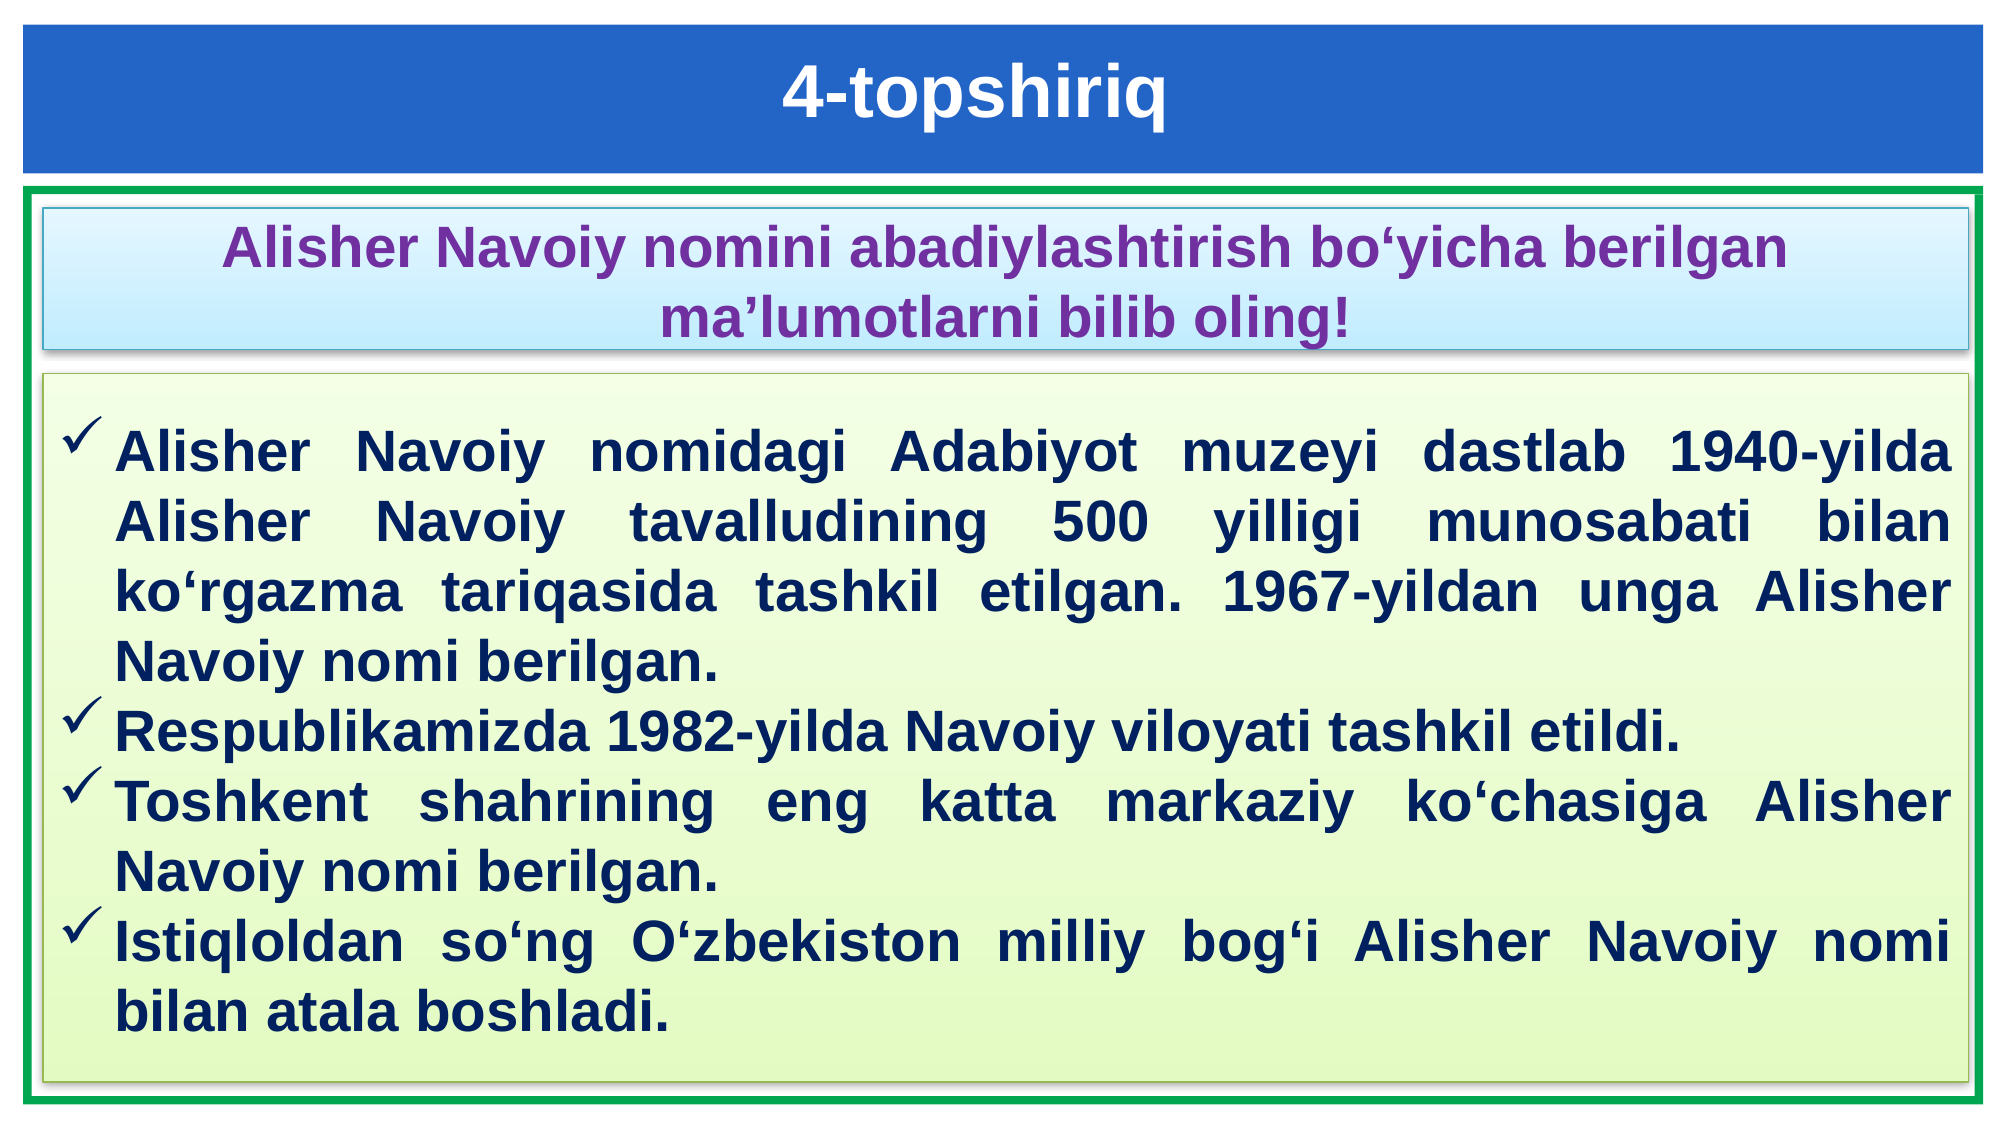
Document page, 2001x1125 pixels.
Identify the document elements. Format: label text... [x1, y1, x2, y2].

text_box Alisher Navoiy nomidagi Adabiyot muzeyi dastlab 1940-yilda Alisher Navoiy tavalludining 500 yilligi munosabati bilan ko‘rgazma tariqasida tashkil etilgan. 1967-yildan unga Alisher Navoiy nomi berilgan. Respublikamizda 1982-yilda Navoiy viloyati tashkil etildi. Toshkent shahrining eng katta markaziy ko‘chasiga Alisher Navoiy nomi berilgan. Istiqloldan so‘ng O‘zbekiston milliy bog‘i Alisher Navoiy nomi bilan atala boshladi. [42, 373, 1969, 1083]
text_box Alisher Navoiy nomini abadiylashtirish bo‘yicha berilgan ma’lumotlarni bilib oling! [42, 207, 1969, 350]
text_box 4-topshiriq [100, 41, 1853, 151]
